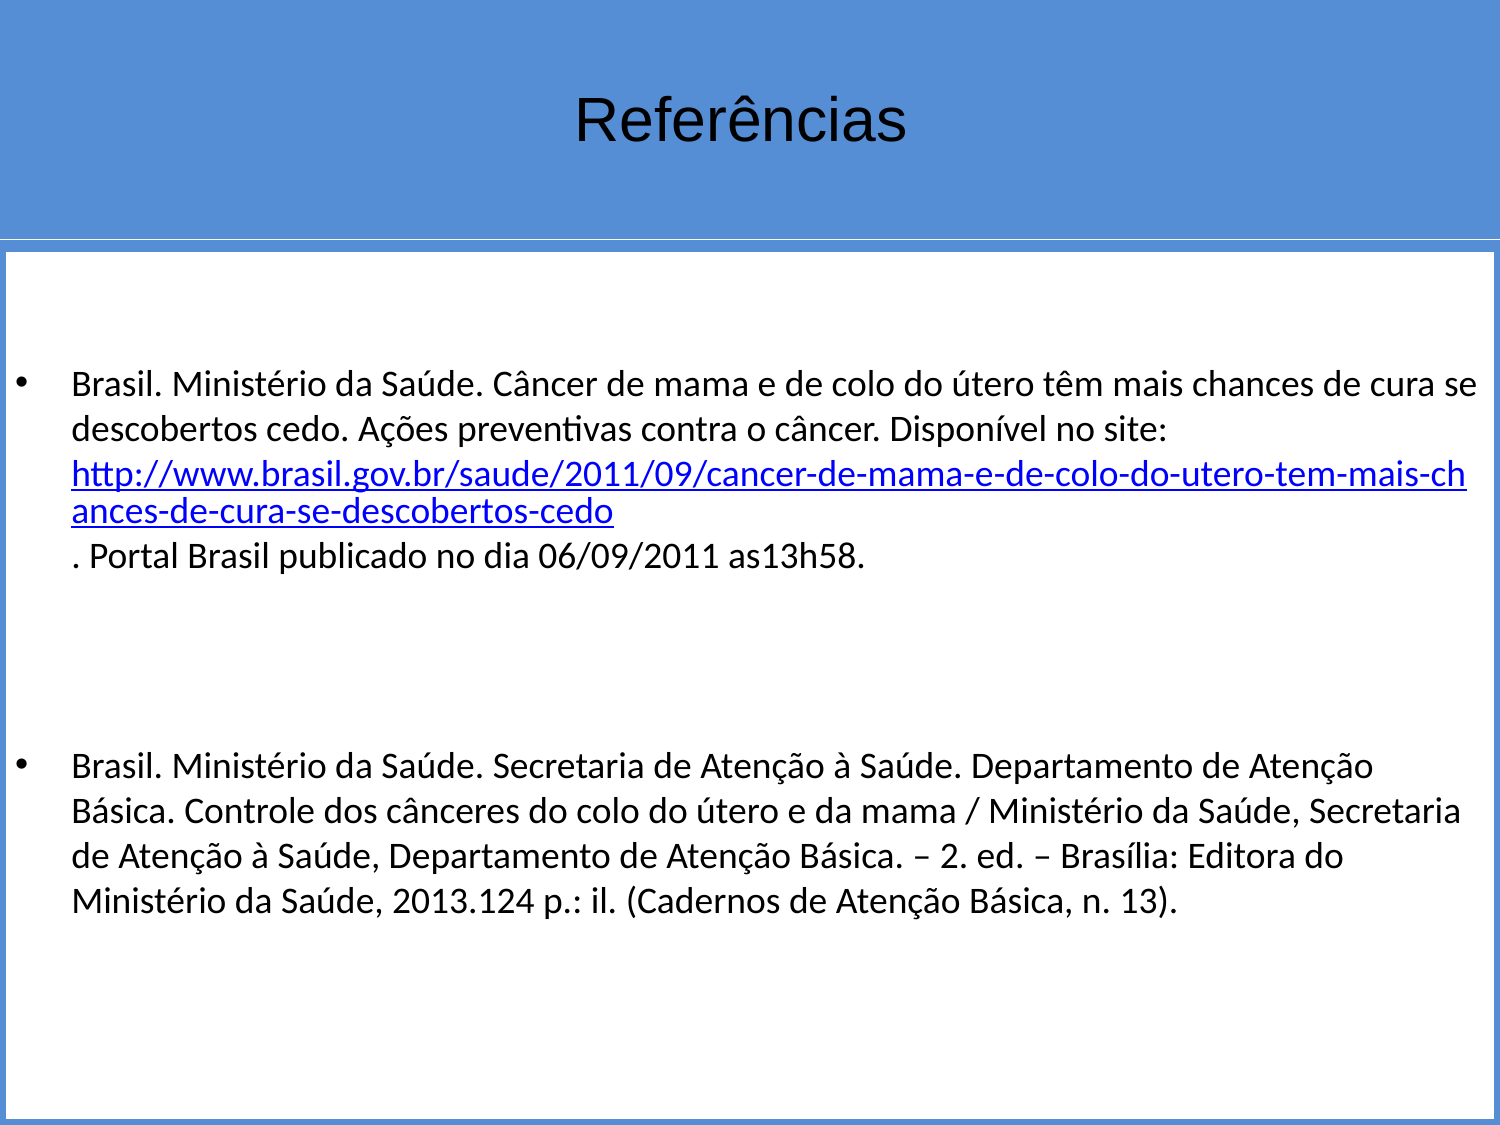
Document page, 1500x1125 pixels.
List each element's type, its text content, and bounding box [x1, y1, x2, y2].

list Brasil. Ministério da Saúde. Câncer de mama e de colo do útero têm mais chances de cura se descobertos cedo. Ações preventivas contra o câncer. Disponível no site: http://www.brasil.gov.br/saude/2011/09/cancer-de-mama-e-de-colo-do-utero-tem-mais-chances-de-cura-se-descobertos-cedo. Portal Brasil publicado no dia 06/09/2011 as13h58. Brasil. Ministério da Saúde. Secretaria de Atenção à Saúde. Departamento de Atenção Básica. Controle dos cânceres do colo do útero e da mama / Ministério da Saúde, Secretaria de Atenção à Saúde, Departamento de Atenção Básica. – 2. ed. – Brasília: Editora do Ministério da Saúde, 2013.124 p.: il. (Cadernos de Atenção Básica, n. 13). [0, 246, 1500, 1125]
title Referências [0, 0, 1500, 233]
